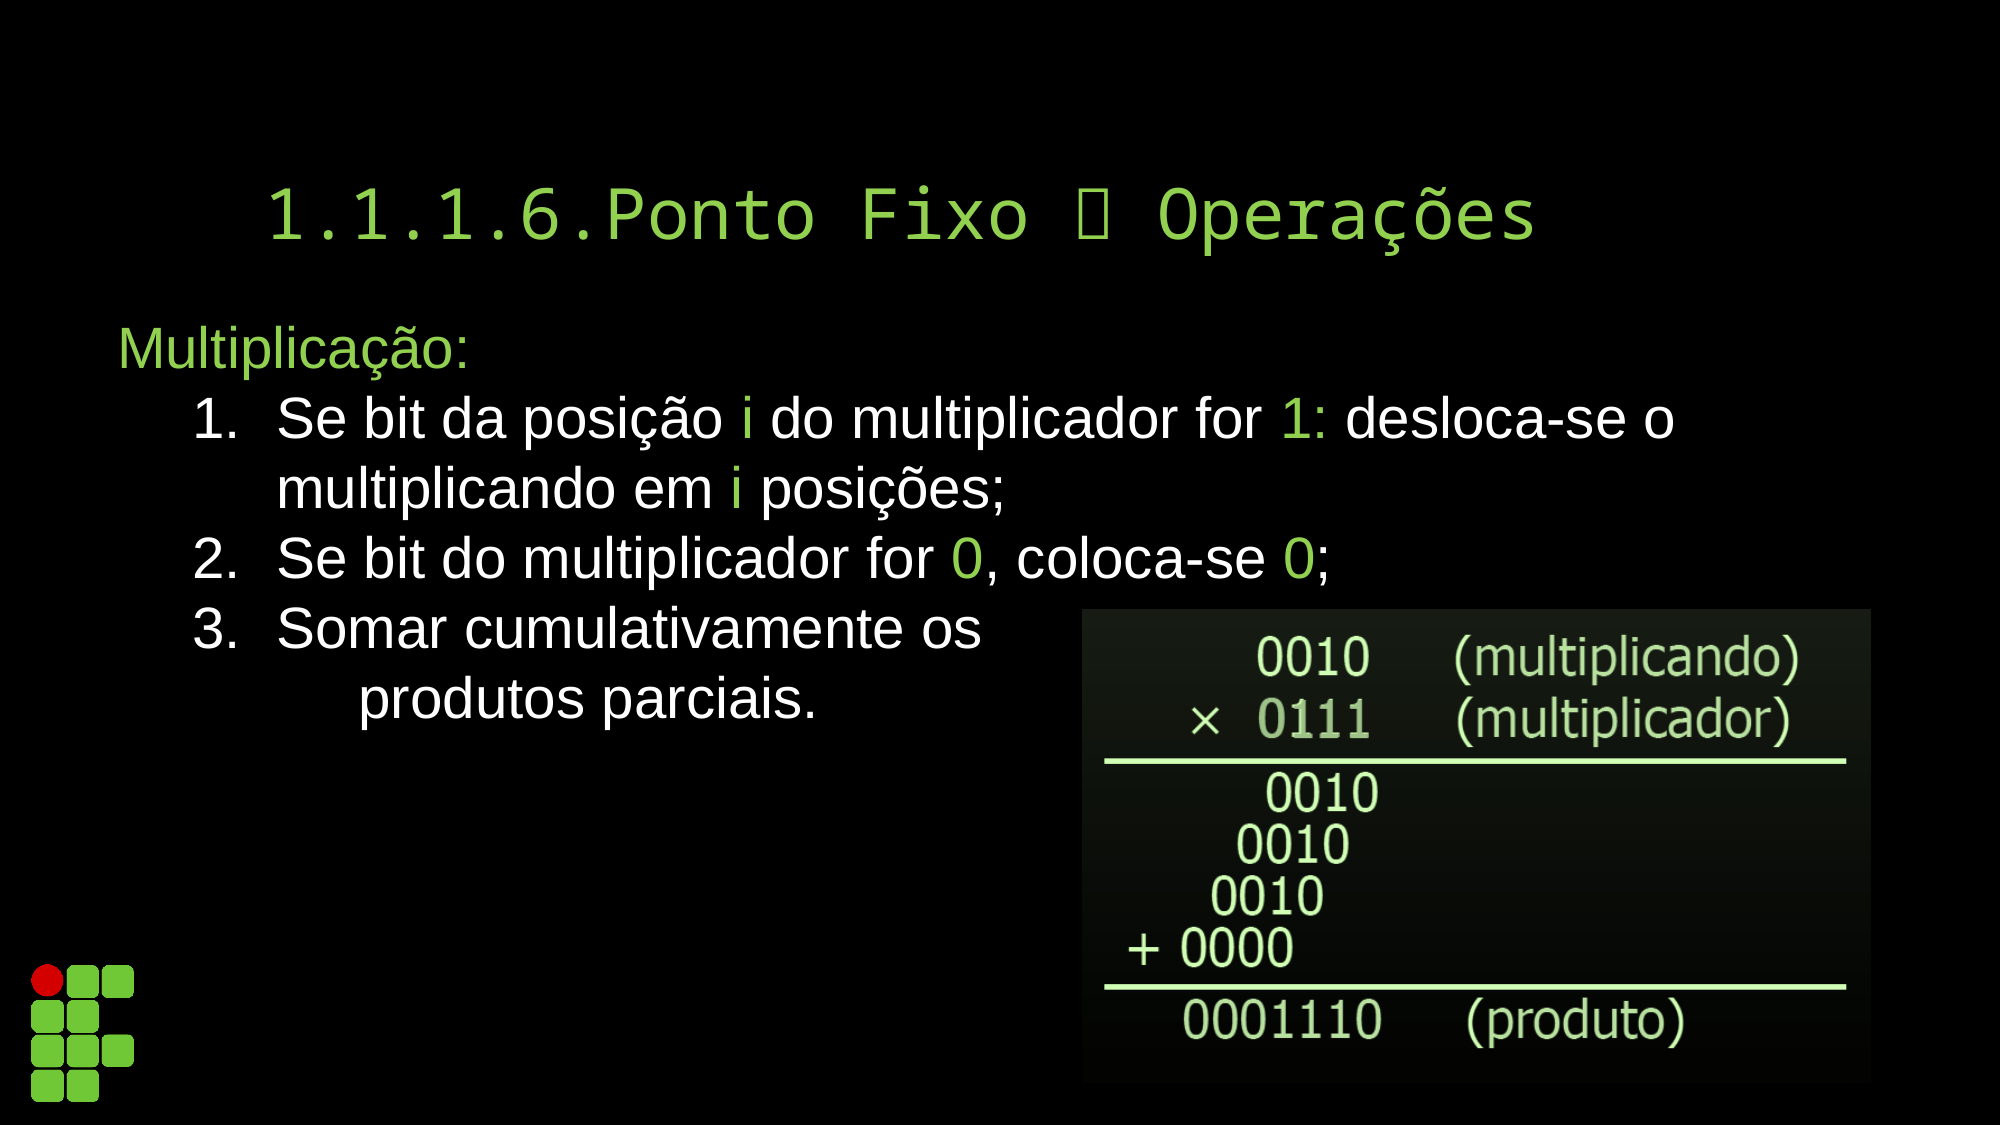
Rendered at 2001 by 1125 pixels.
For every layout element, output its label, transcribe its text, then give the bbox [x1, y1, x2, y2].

picture [31, 964, 134, 1102]
picture [1082, 609, 1871, 1083]
text_box Multiplicação: Se bit da posição i do multiplicador for 1: desloca-se o multiplicando em i posições; Se bit do multiplicador for 0, coloca-se 0; Somar cumulativamente os produtos parciais. [102, 302, 1942, 738]
title 1.1.1.6.Ponto Fixo  Operações [249, 75, 1750, 263]
